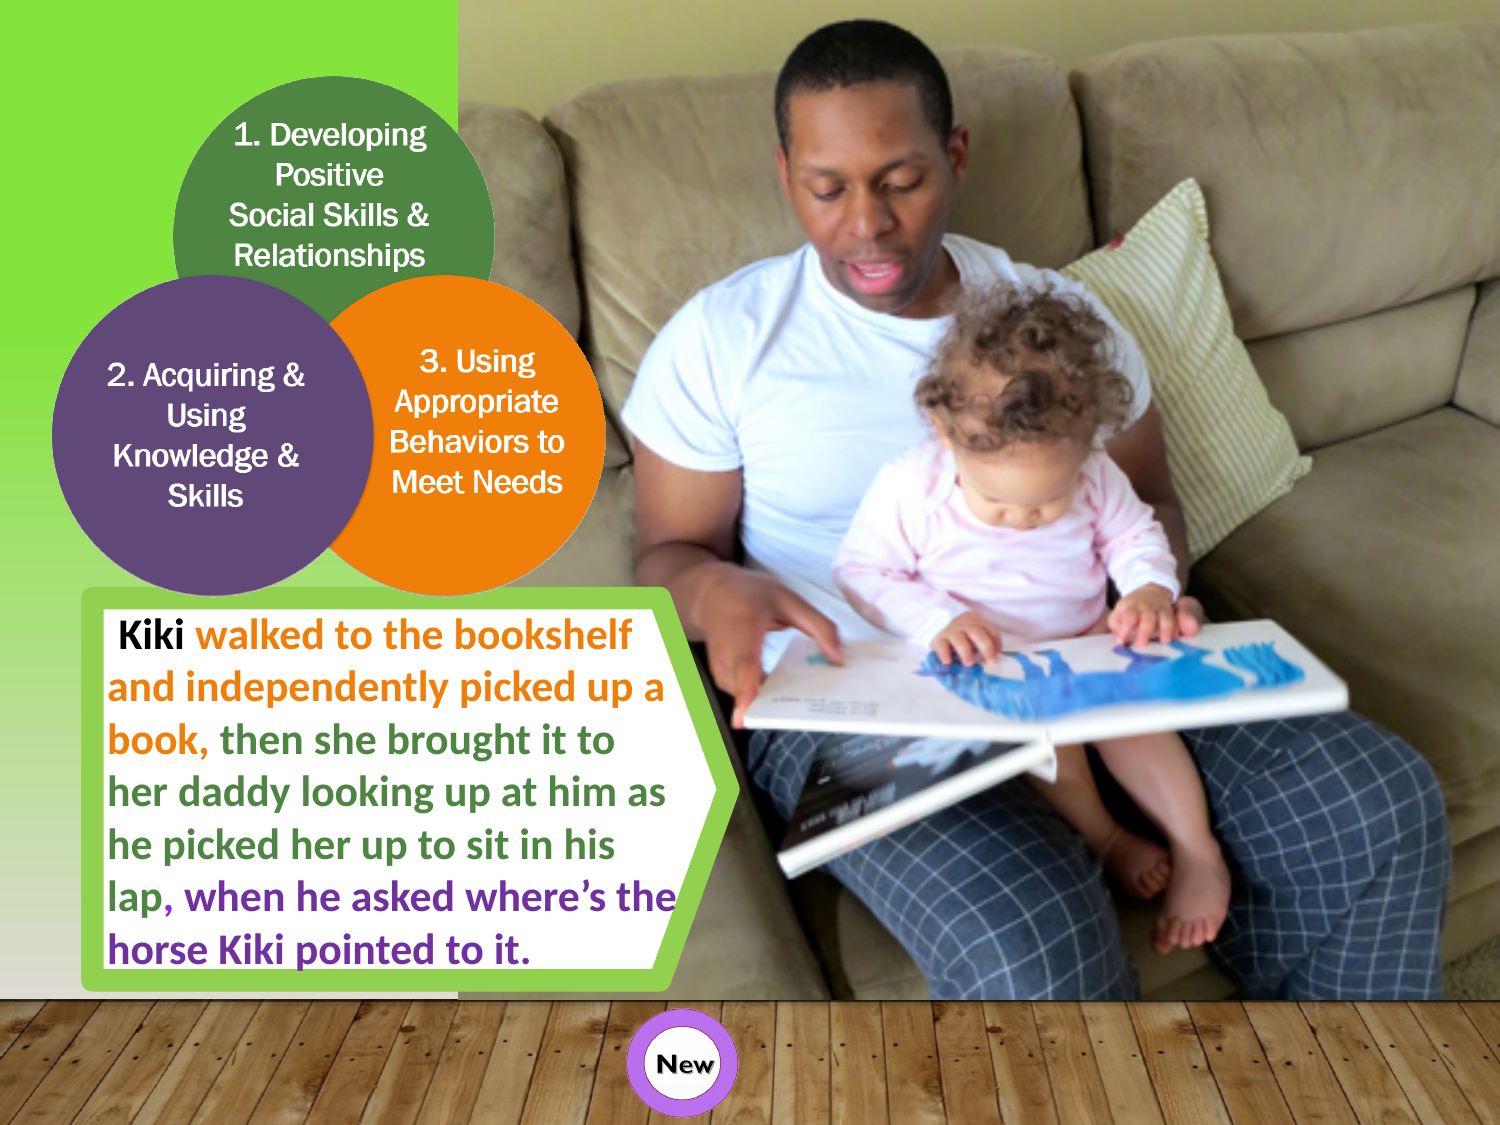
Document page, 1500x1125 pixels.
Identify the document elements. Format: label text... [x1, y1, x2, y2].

text_box Kiki walked to the bookshelf and independently picked up a book, then she brought it to her daddy looking up at him as he picked her up to sit in his lap, when he asked where’s the horse Kiki pointed to it. [92, 615, 458, 981]
picture [0, 0, 1500, 1125]
